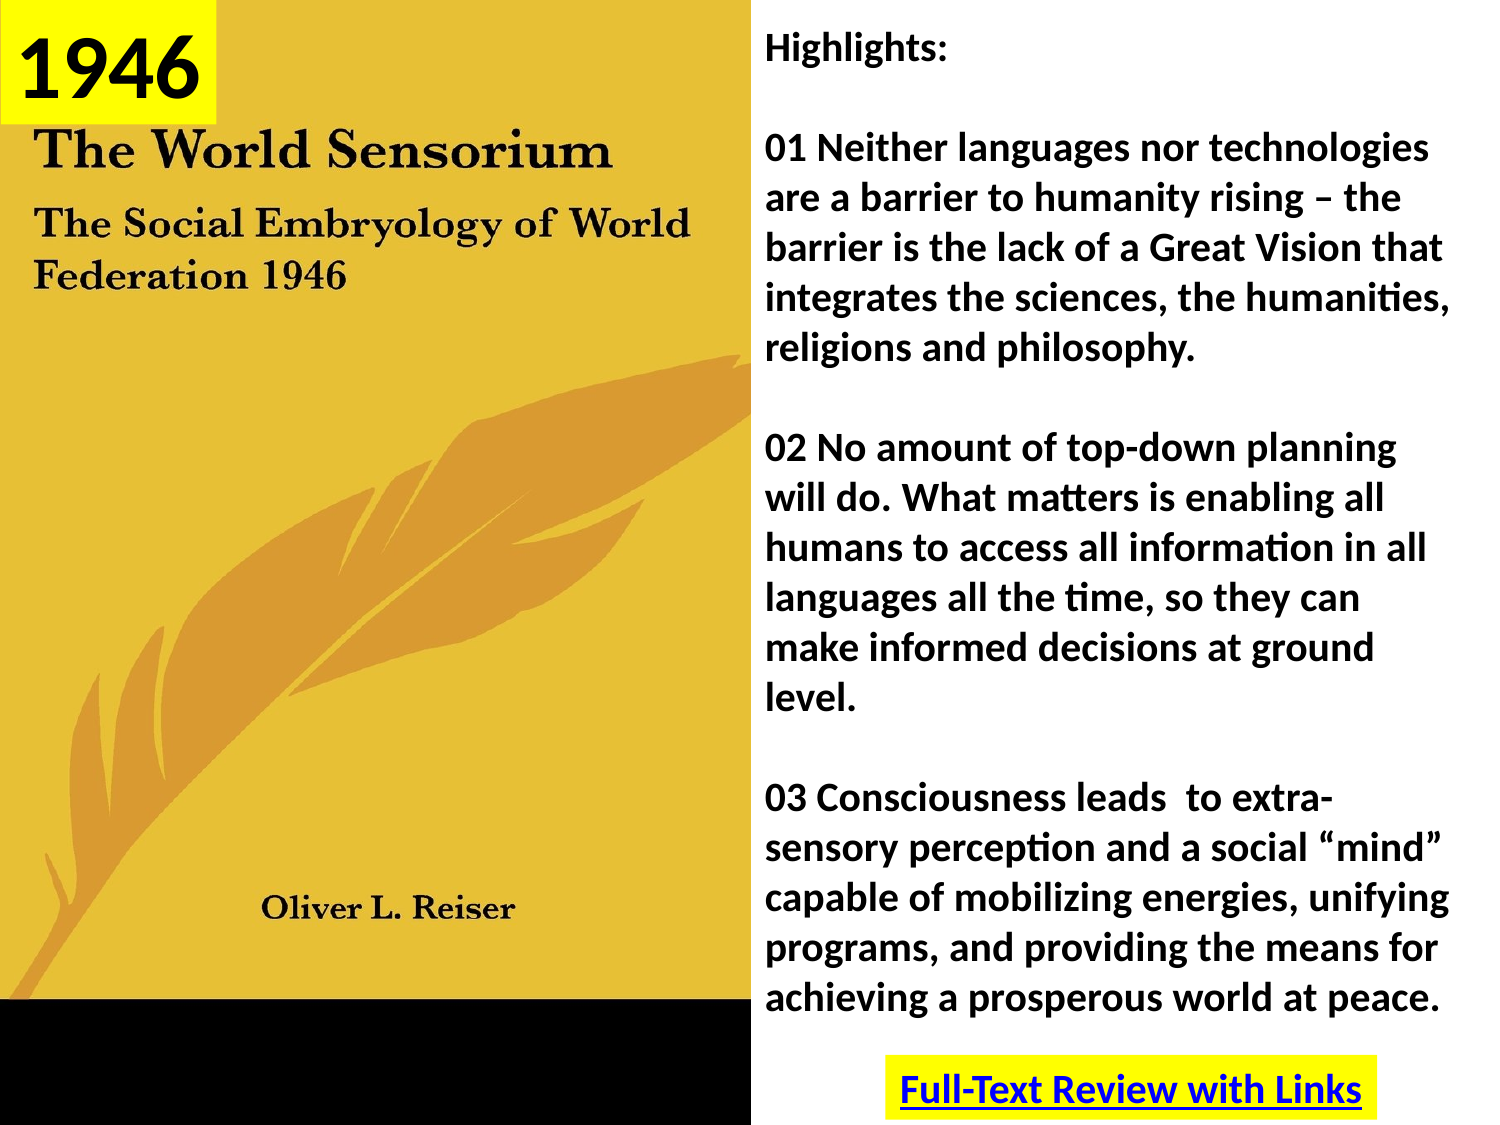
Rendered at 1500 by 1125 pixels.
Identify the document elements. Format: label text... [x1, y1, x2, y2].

text_box Highlights: 01 Neither languages nor technologies are a barrier to humanity rising – the barrier is the lack of a Great Vision that integrates the sciences, the humanities, religions and philosophy. 02 No amount of top-down planning will do. What matters is enabling all humans to access all information in all languages all the time, so they can make informed decisions at ground level. 03 Consciousness leads to extra-sensory perception and a social “mind” capable of mobilizing energies, unifying programs, and providing the means for achieving a prosperous world at peace. [754, 12, 1475, 1118]
text_box Full-Text Review with Links [885, 1054, 1378, 1120]
picture [0, 0, 751, 1125]
